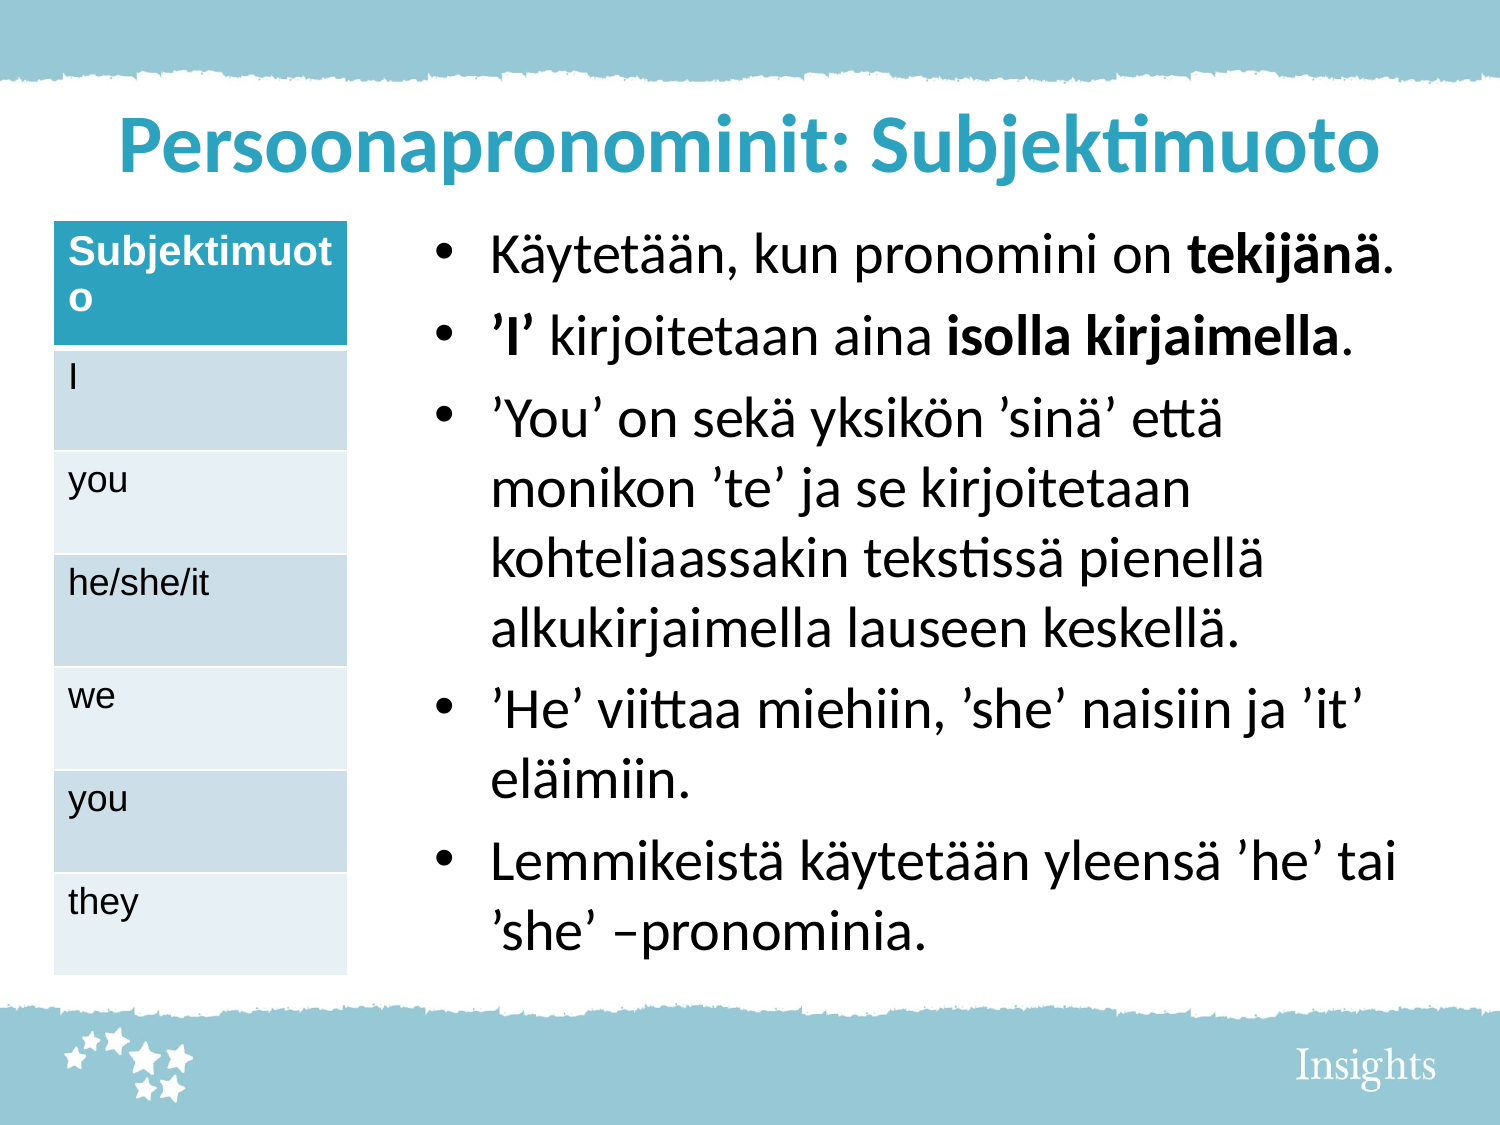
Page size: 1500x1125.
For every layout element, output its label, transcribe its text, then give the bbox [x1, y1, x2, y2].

title Persoonapronominit: Subjektimuoto [75, 45, 1425, 233]
table_cell you [54, 771, 347, 872]
table_cell they [54, 874, 347, 975]
table_cell you [54, 452, 347, 553]
table_cell I [54, 351, 347, 450]
list Käytetään, kun pronomini on tekijänä. ’I’ kirjoitetaan aina isolla kirjaimella. ’You’ on sekä yksikön ’sinä’ että monikon ’te’ ja se kirjoitetaan kohteliaassakin tekstissä pienellä alkukirjaimella lauseen keskellä. ’He’ viittaa miehiin, ’she’ naisiin ja ’it’ eläimiin. Lemmikeistä käytetään yleensä ’he’ tai ’she’ –pronominia. [419, 208, 1425, 1005]
table_cell we [54, 668, 347, 769]
table_header Subjektimuoto [54, 221, 347, 345]
table_cell he/she/it [54, 555, 347, 666]
picture [0, 0, 1500, 1125]
